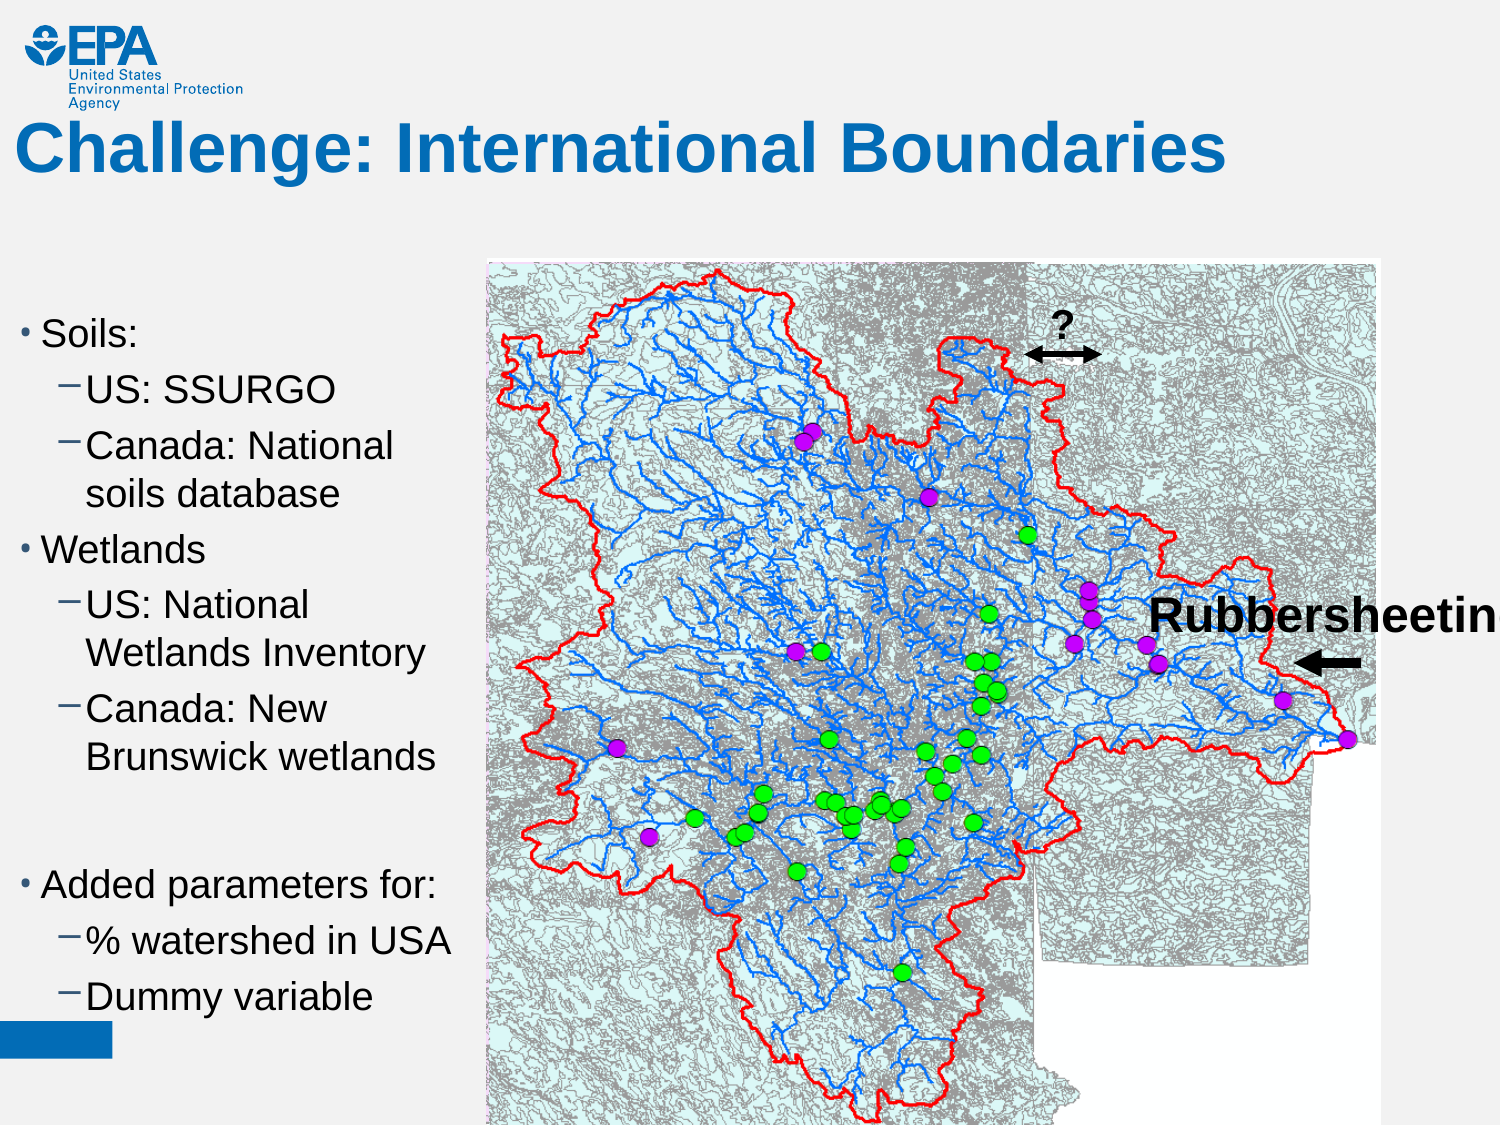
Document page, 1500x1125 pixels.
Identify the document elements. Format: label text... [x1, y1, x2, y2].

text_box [1023, 290, 1103, 370]
title Challenge: International Boundaries [0, 94, 1500, 188]
list Soils: US: SSURGO Canada: National soils database Wetlands US: National Wetlands Inventory Canada: New Brunswick wetlands Added parameters for: % watershed in USA Dummy variable [0, 299, 474, 1125]
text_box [1165, 575, 1500, 664]
picture [486, 258, 1381, 1125]
